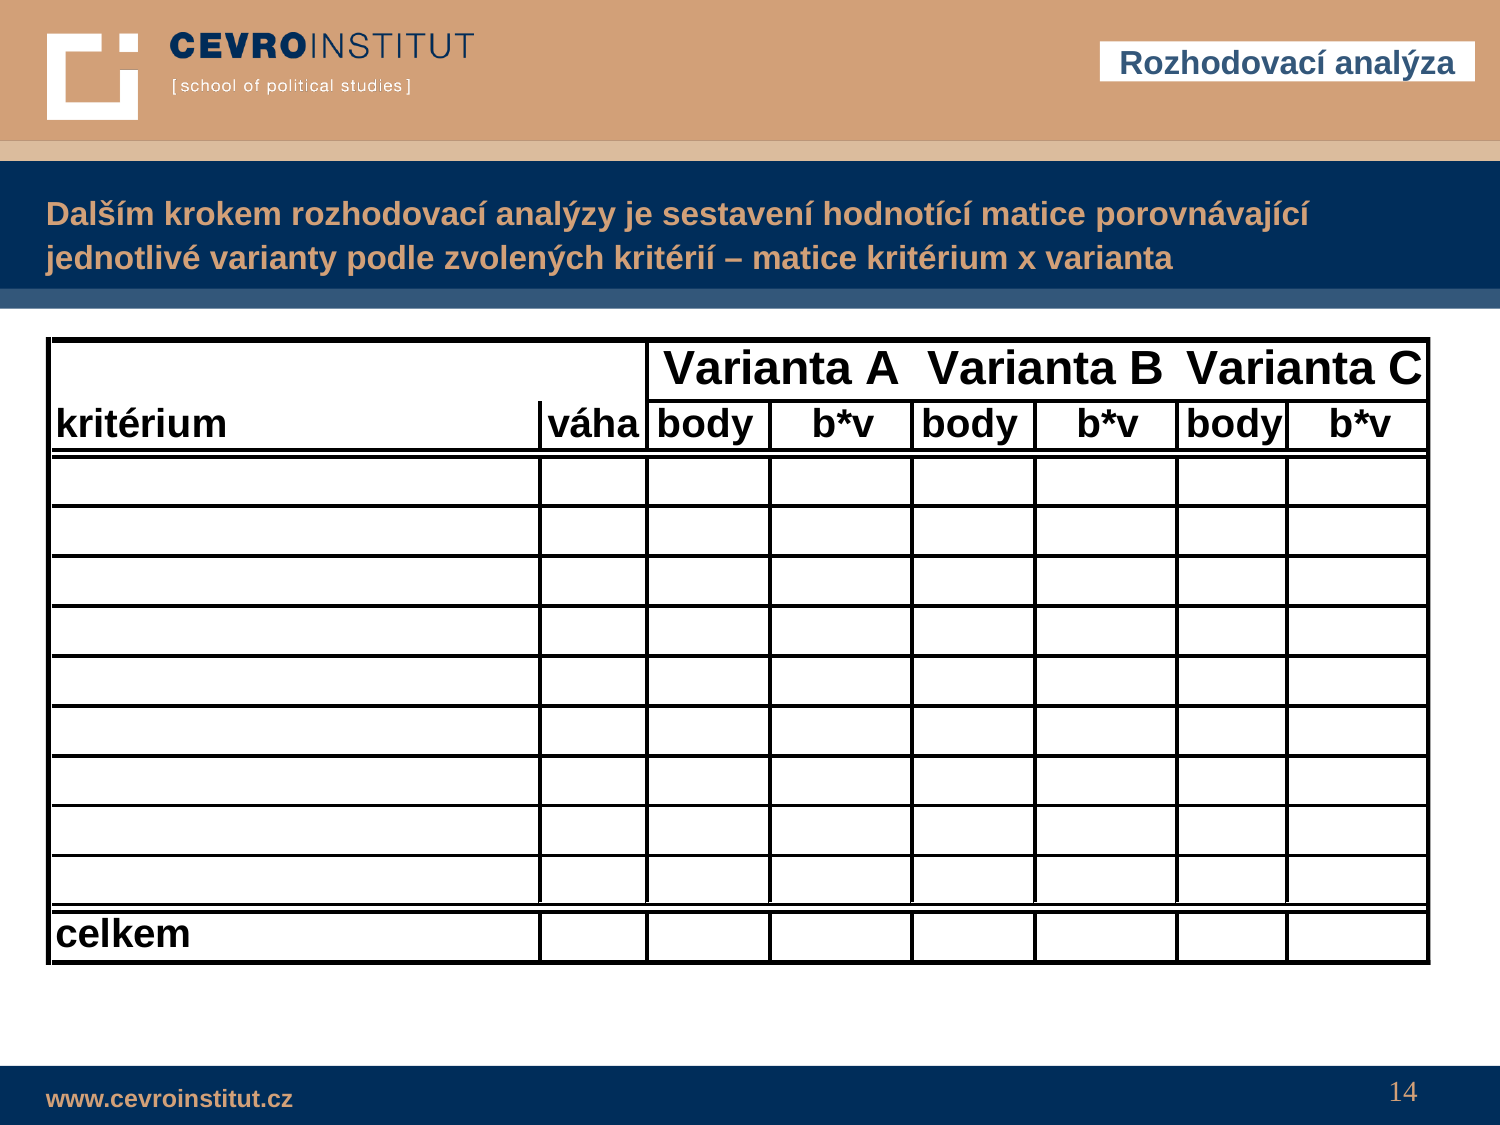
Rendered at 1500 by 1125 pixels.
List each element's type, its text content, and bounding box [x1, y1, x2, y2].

slide_number 14 [1082, 1064, 1434, 1124]
text_box Rozhodovací analýza [1099, 41, 1475, 82]
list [45, 337, 1432, 967]
title Dalším krokem rozhodovací analýzy je sestavení hodnotící matice porovnávající jednotlivé varianty podle zvolených kritérií – matice kritérium x varianta [45, 188, 1432, 277]
picture [47, 32, 474, 120]
